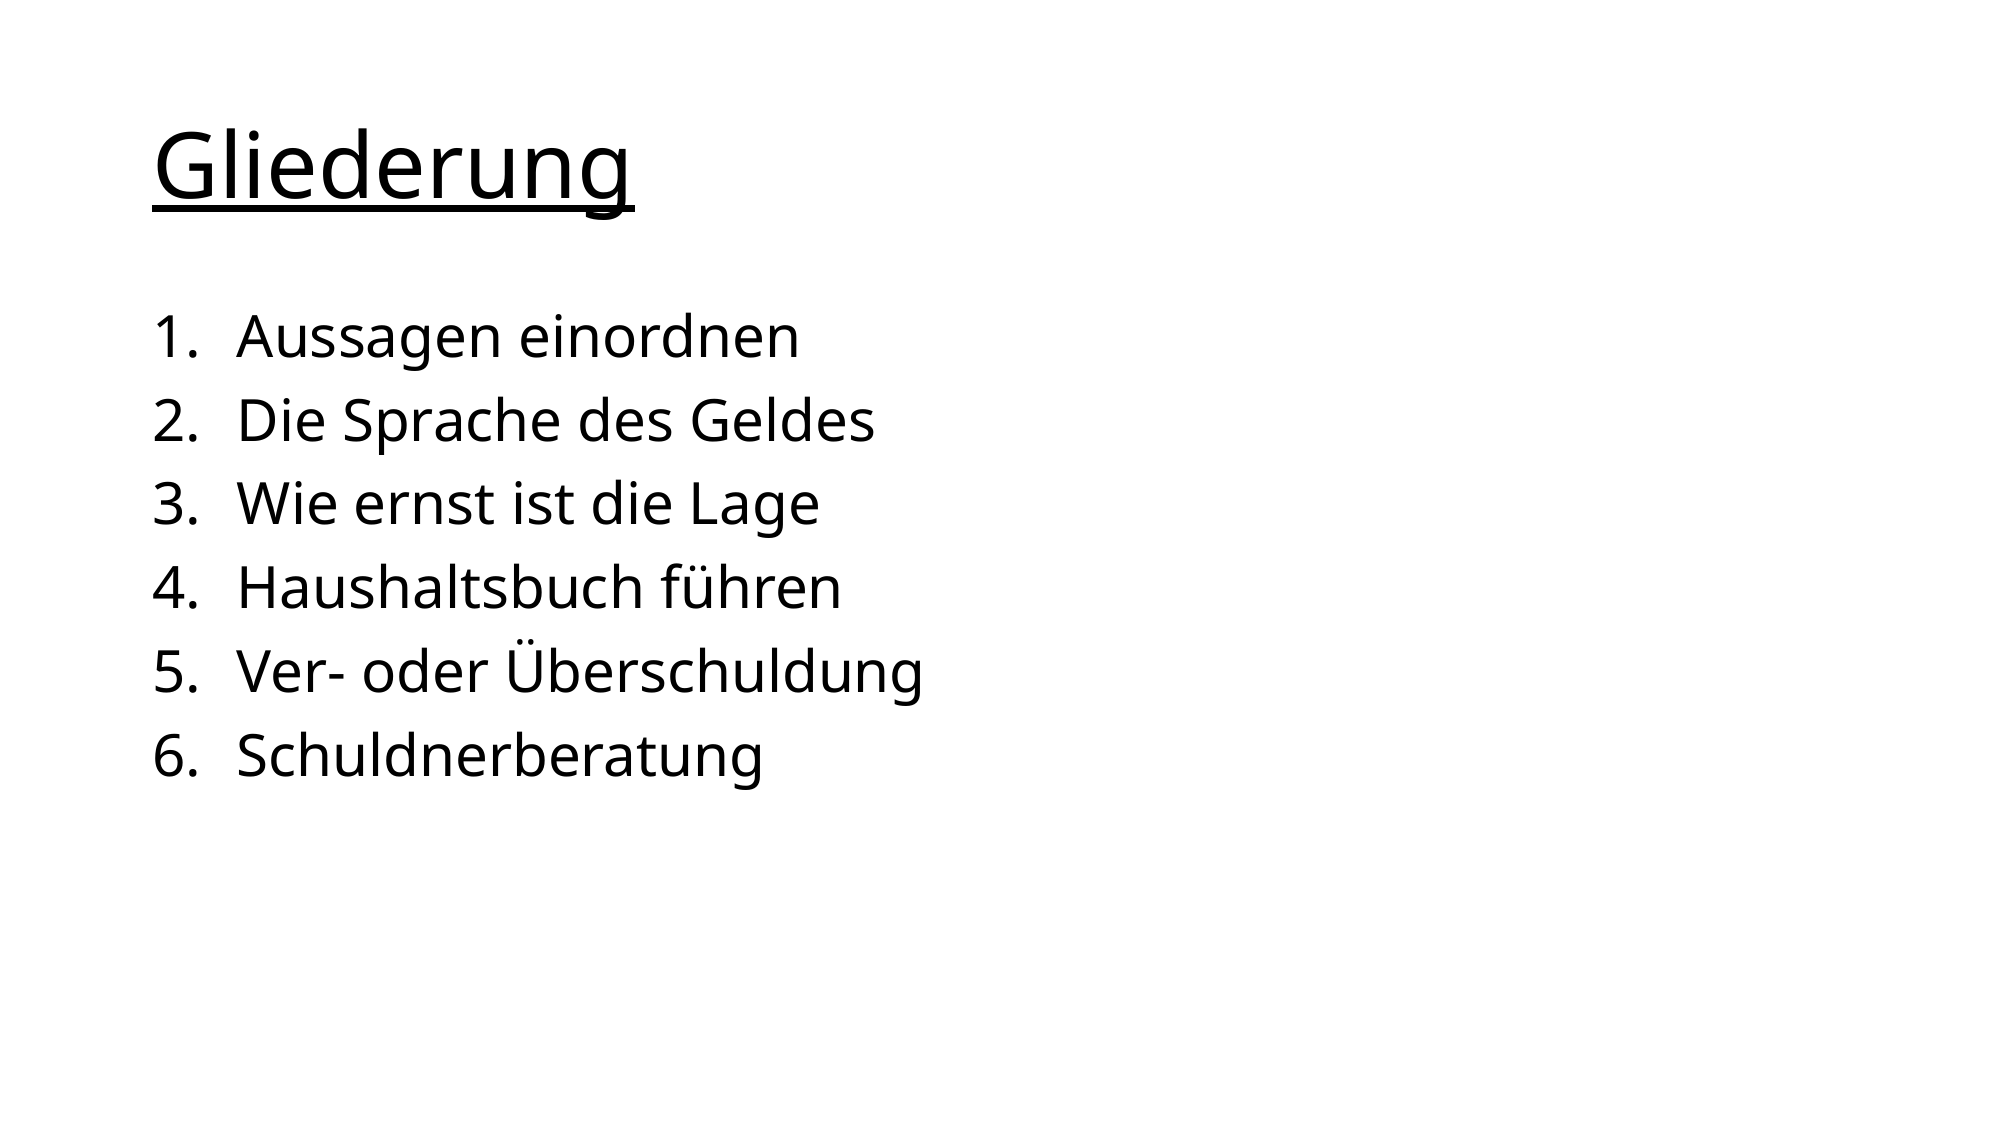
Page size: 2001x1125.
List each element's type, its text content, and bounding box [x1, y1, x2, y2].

list Aussagen einordnen Die Sprache des Geldes Wie ernst ist die Lage Haushaltsbuch führen Ver- oder Überschuldung Schuldnerberatung [137, 299, 1863, 1014]
title Gliederung [137, 59, 1863, 278]
